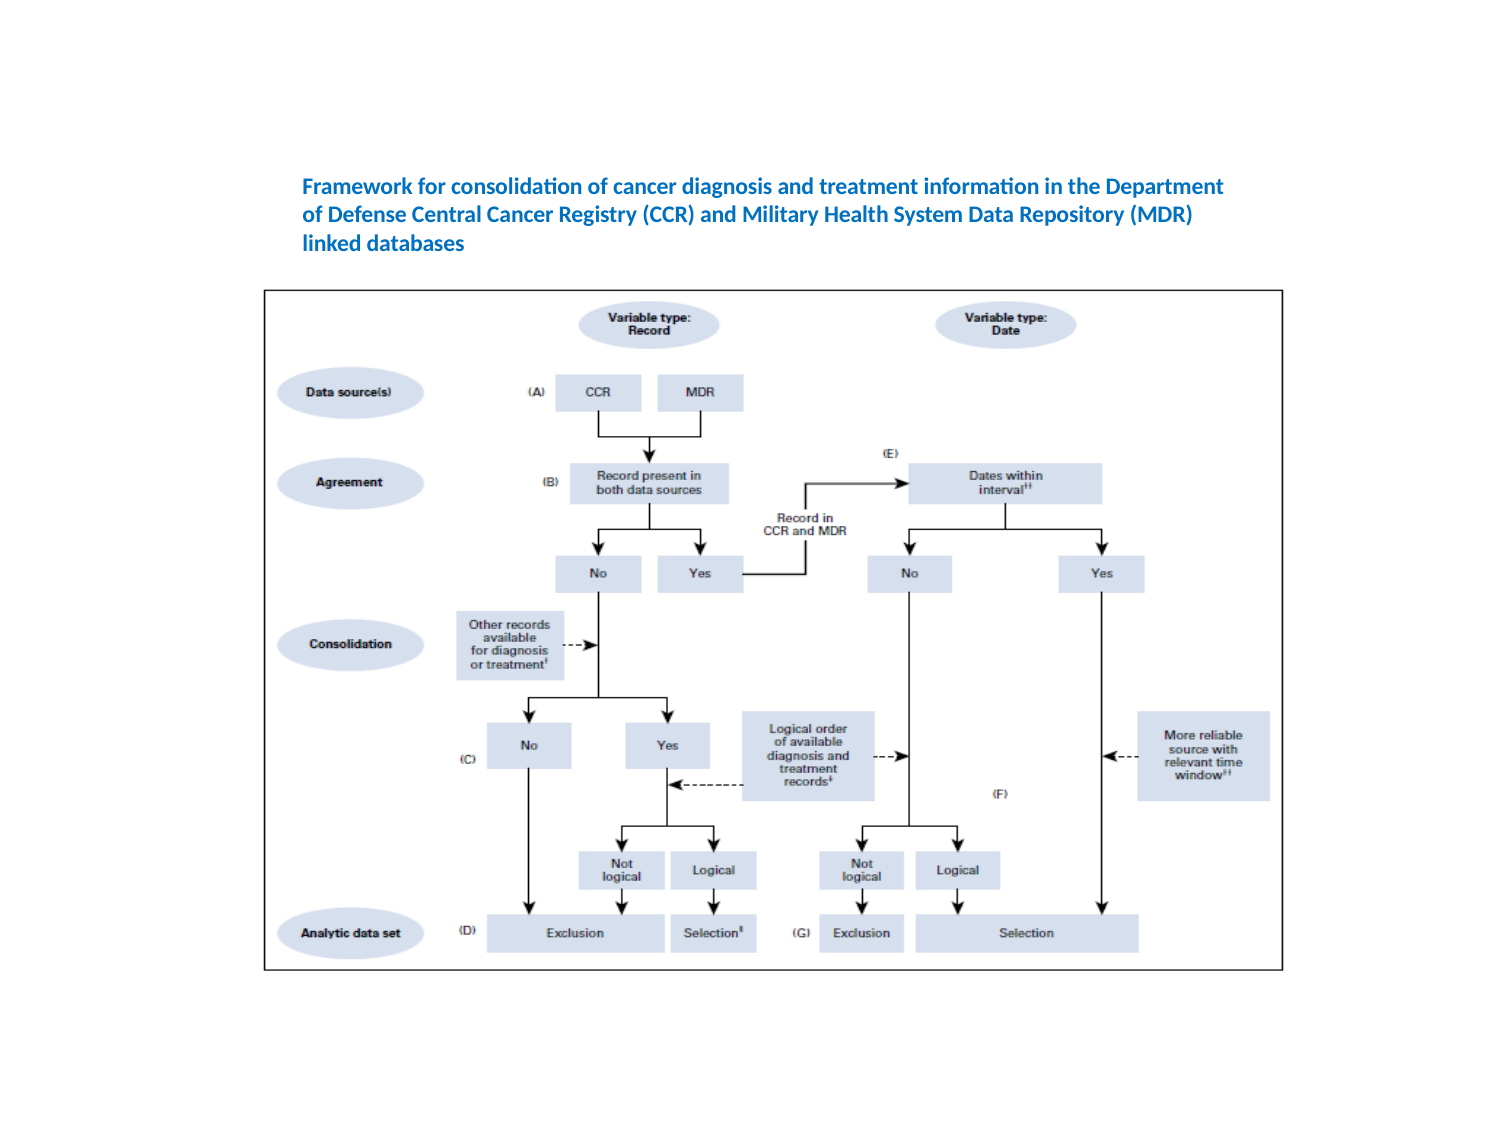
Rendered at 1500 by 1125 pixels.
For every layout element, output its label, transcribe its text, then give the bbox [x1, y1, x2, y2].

title Framework for consolidation of cancer diagnosis and treatment information in the Department of Defense Central Cancer Registry (CCR) and Military Health System Data Repository (MDR) linked databases [287, 163, 1258, 264]
picture [232, 288, 1313, 981]
